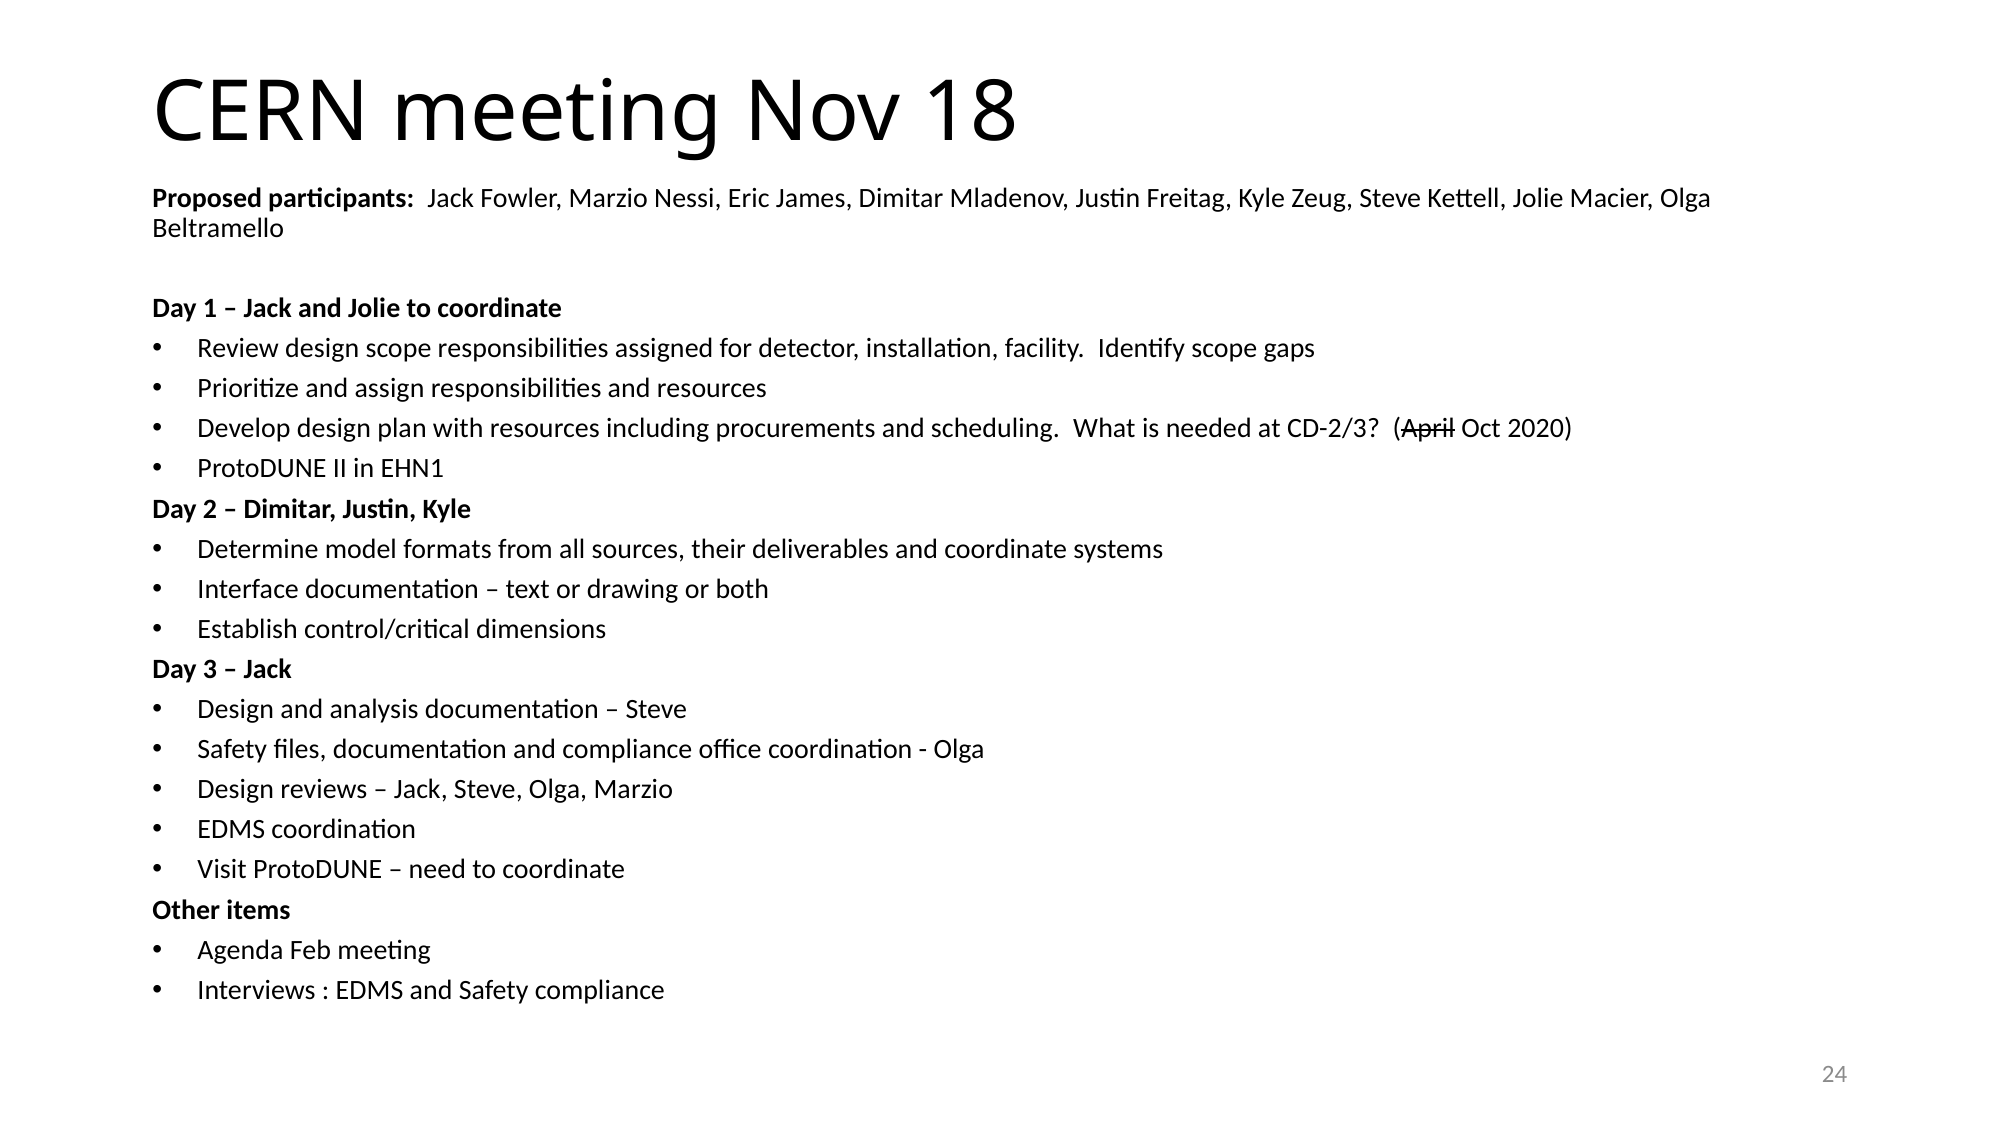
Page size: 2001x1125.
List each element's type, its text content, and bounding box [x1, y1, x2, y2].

list Proposed participants: Jack Fowler, Marzio Nessi, Eric James, Dimitar Mladenov, Justin Freitag, Kyle Zeug, Steve Kettell, Jolie Macier, Olga Beltramello Day 1 – Jack and Jolie to coordinate Review design scope responsibilities assigned for detector, installation, facility. Identify scope gaps Prioritize and assign responsibilities and resources Develop design plan with resources including procurements and scheduling. What is needed at CD-2/3? (April Oct 2020) ProtoDUNE II in EHN1 Day 2 – Dimitar, Justin, Kyle Determine model formats from all sources, their deliverables and coordinate systems Interface documentation – text or drawing or both Establish control/critical dimensions Day 3 – Jack Design and analysis documentation – Steve Safety files, documentation and compliance office coordination - Olga Design reviews – Jack, Steve, Olga, Marzio EDMS coordination Visit ProtoDUNE – need to coordinate Other items Agenda Feb meeting Interviews : EDMS and Safety compliance [137, 175, 1863, 1014]
title CERN meeting Nov 18 [137, 59, 1863, 167]
slide_number 24 [1412, 1042, 1863, 1103]
